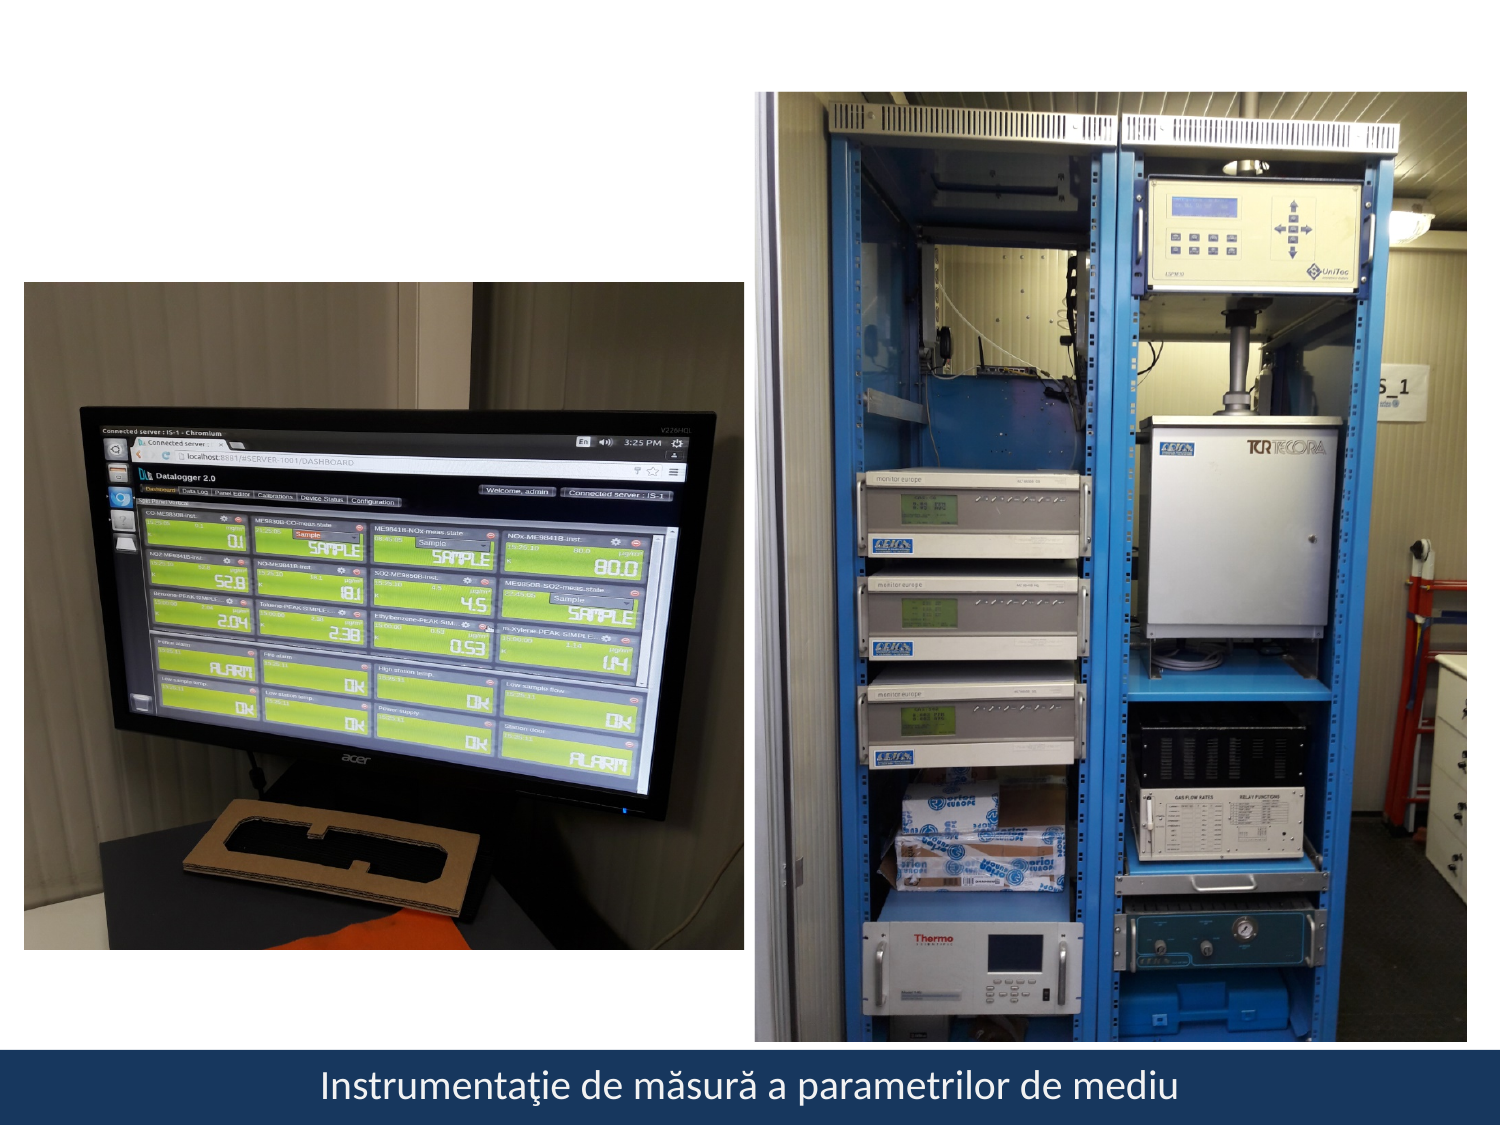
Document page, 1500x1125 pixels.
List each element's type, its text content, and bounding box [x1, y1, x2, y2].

text_box Instrumentaţie de măsură a parametrilor de mediu [0, 1049, 1500, 1125]
picture [23, 93, 1500, 1041]
